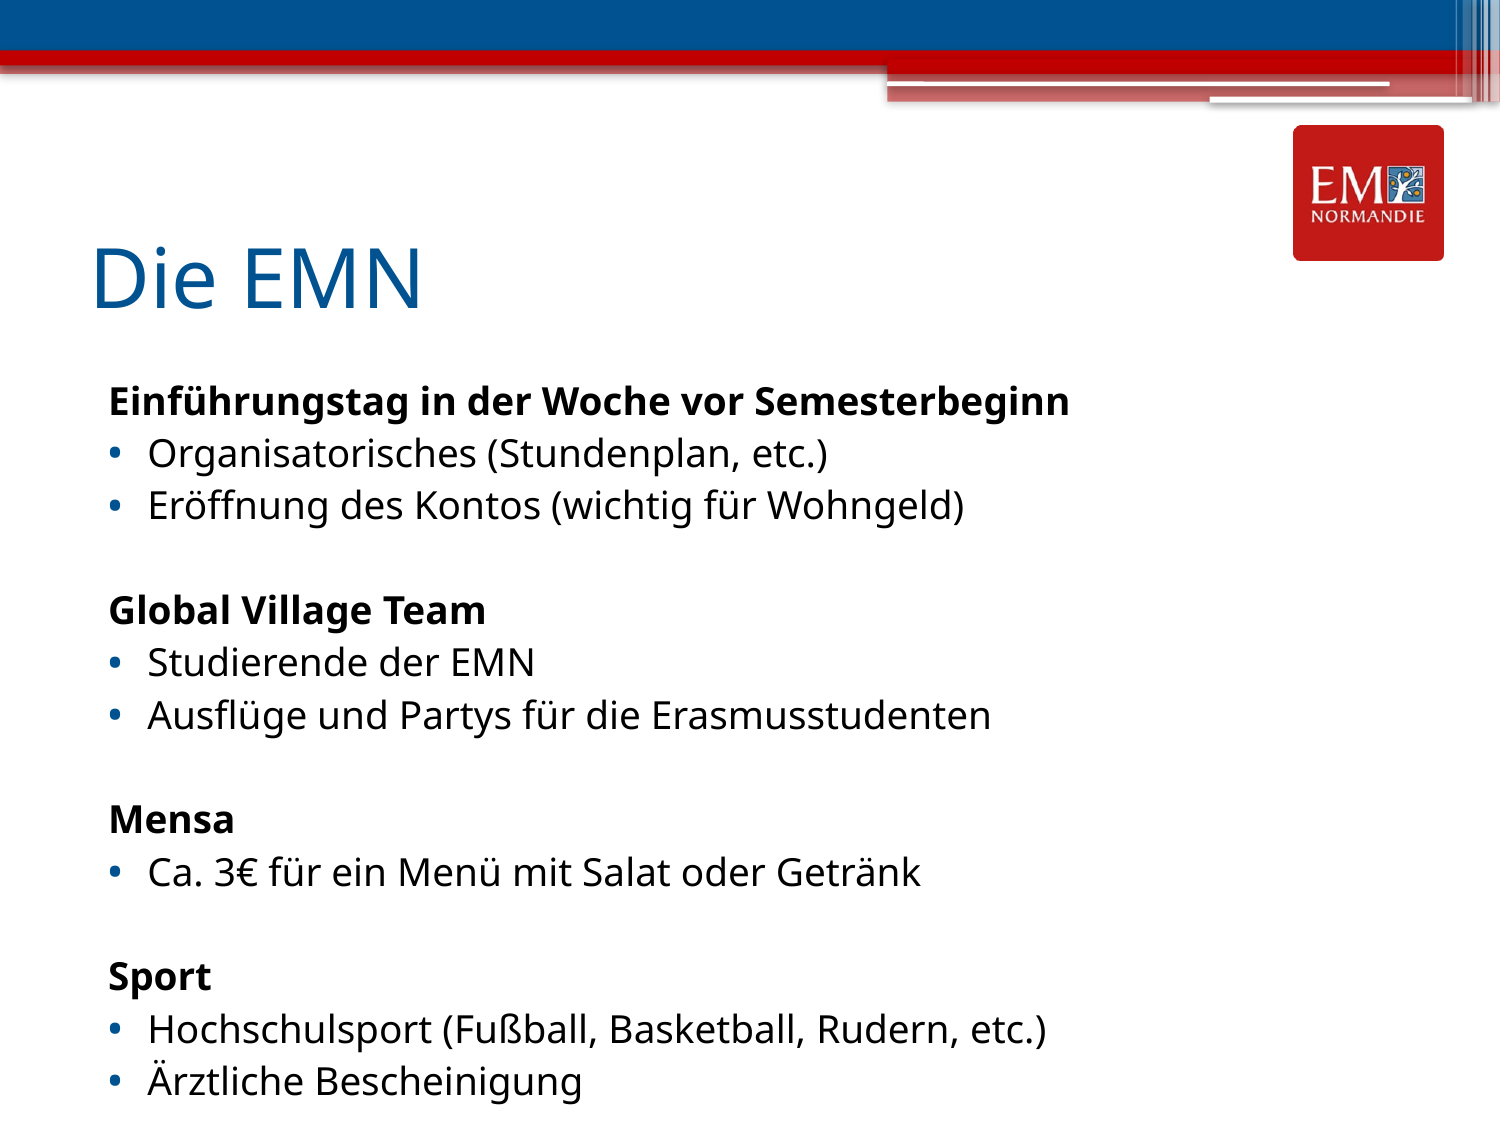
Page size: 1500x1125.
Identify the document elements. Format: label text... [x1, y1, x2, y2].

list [1293, 125, 1445, 261]
list Einführungstag in der Woche vor Semesterbeginn Organisatorisches (Stundenplan, etc.) Eröffnung des Kontos (wichtig für Wohngeld) Global Village Team Studierende der EMN Ausflüge und Partys für die Erasmusstudenten Mensa Ca. 3€ für ein Menü mit Salat oder Getränk Sport Hochschulsport (Fußball, Basketball, Rudern, etc.) Ärztliche Bescheinigung [76, 368, 1425, 1112]
title Die EMN [75, 187, 1425, 363]
